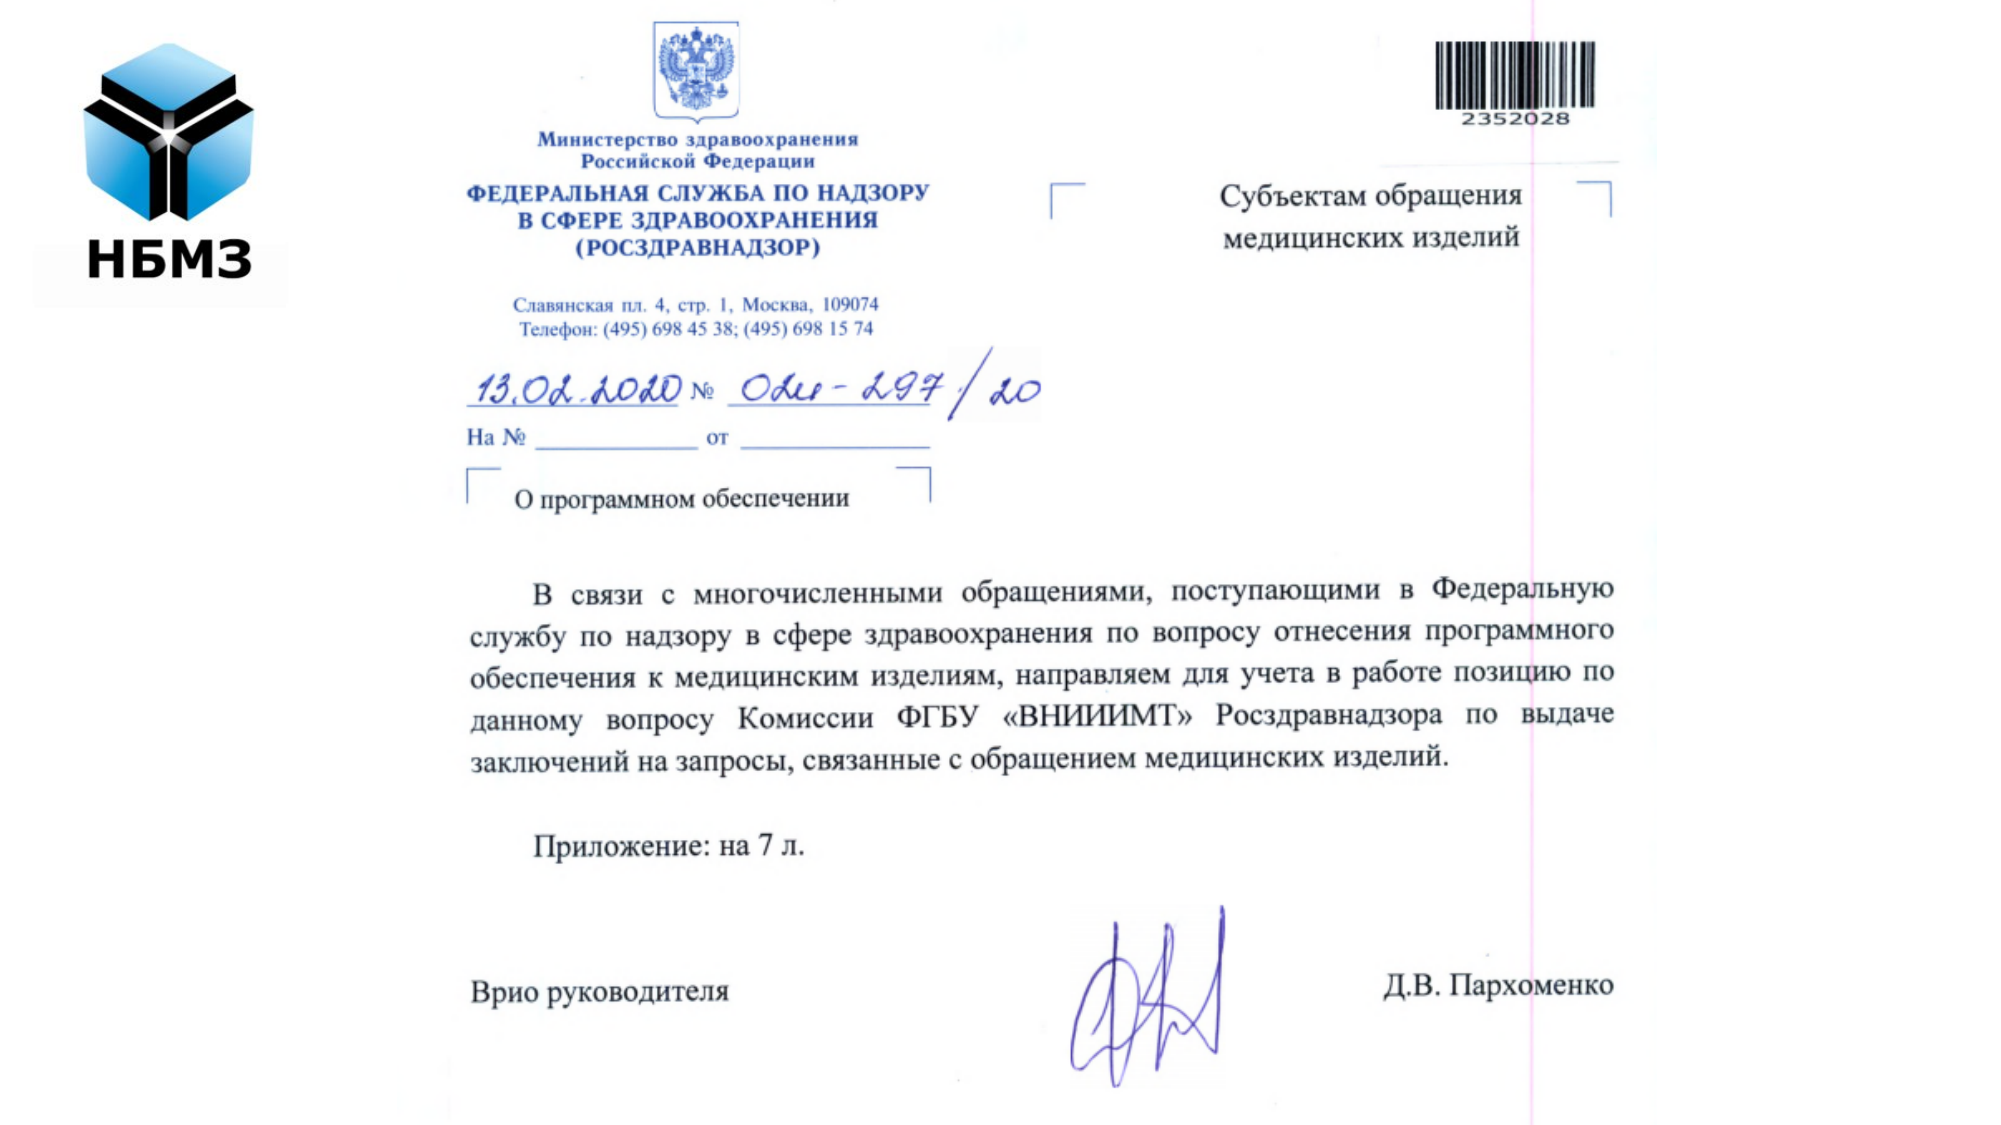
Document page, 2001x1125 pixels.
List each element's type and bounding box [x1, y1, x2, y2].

picture [0, 0, 325, 325]
picture [397, 0, 1657, 1125]
